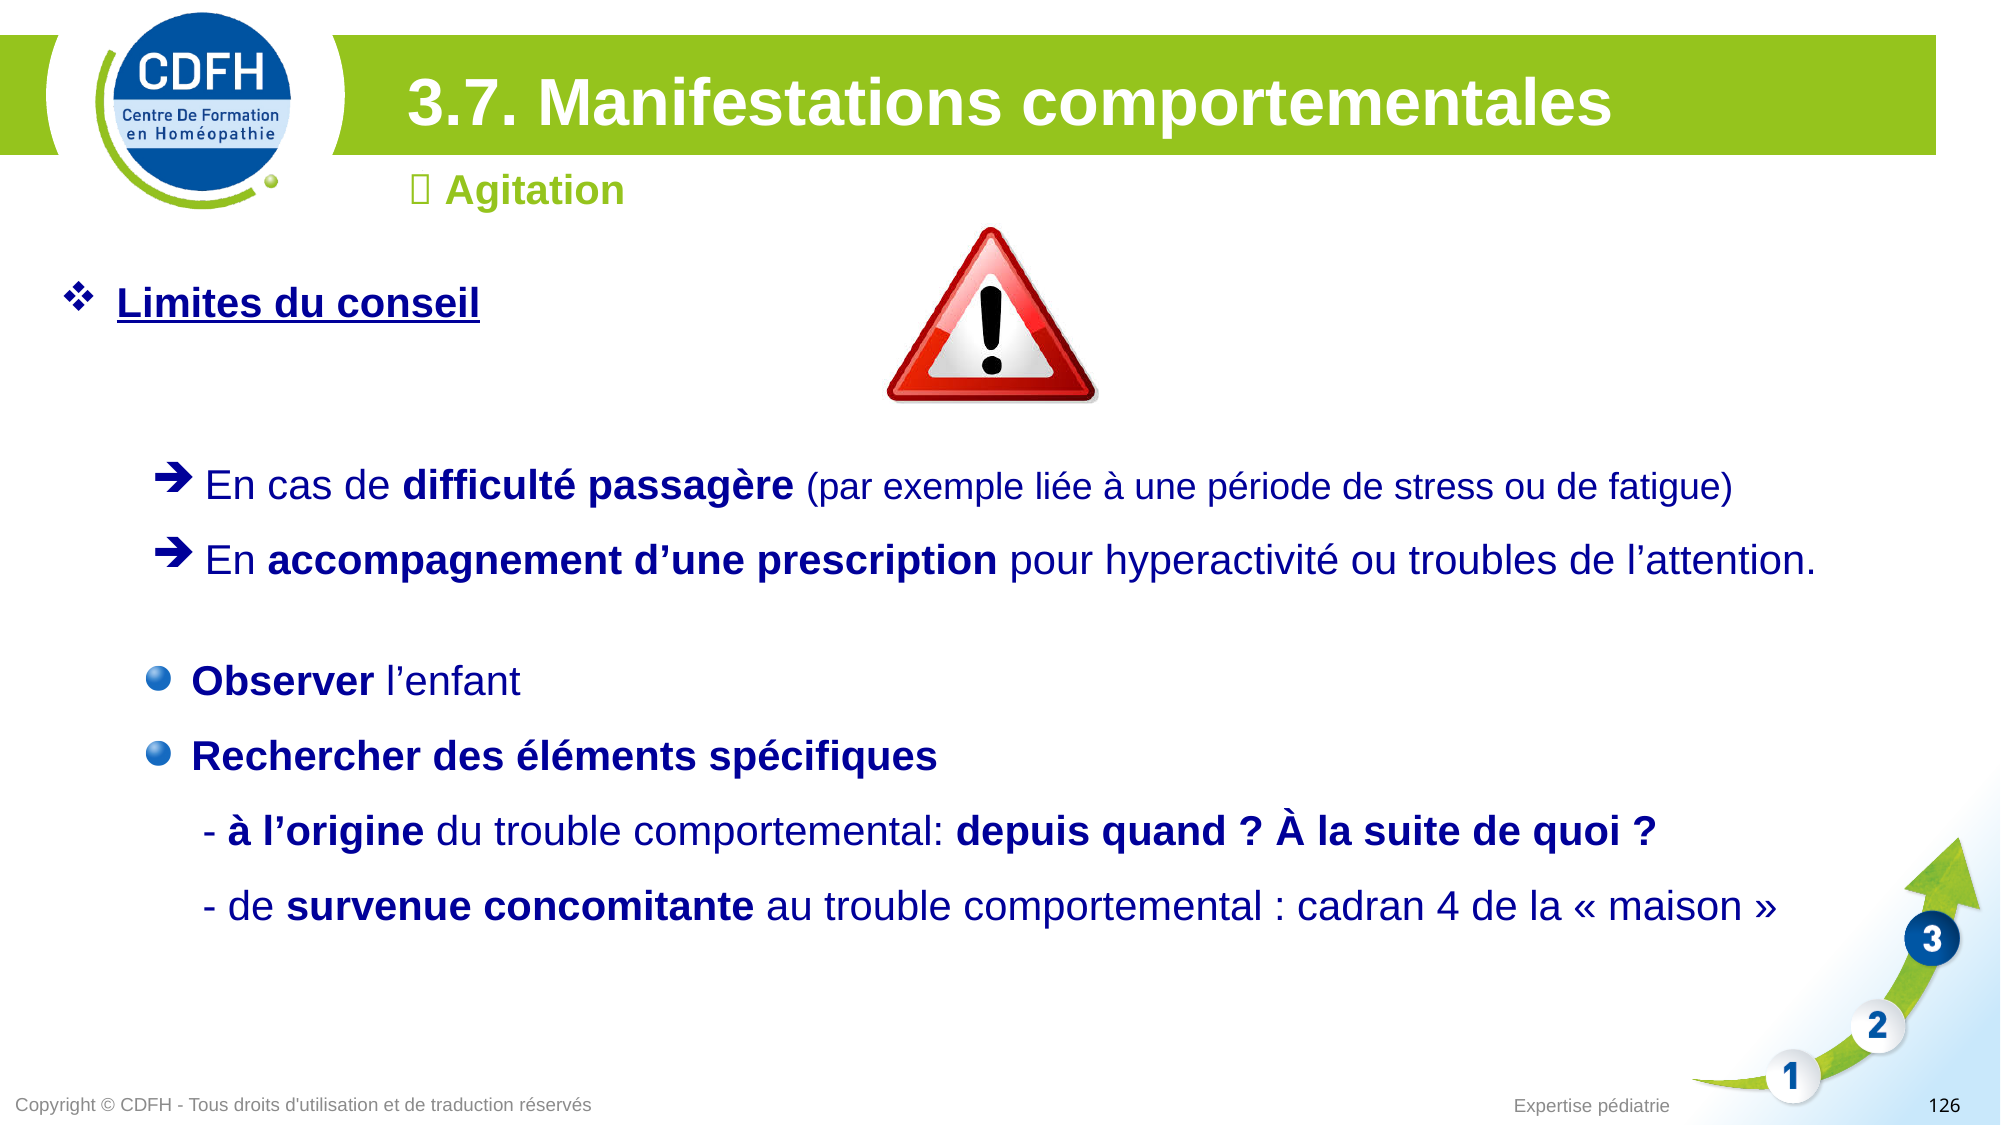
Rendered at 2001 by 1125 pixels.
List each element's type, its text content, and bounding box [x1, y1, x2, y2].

text_box Observer l’enfant Rechercher des éléments spécifiques - à l’origine du trouble comportemental: depuis quand ? À la suite de quoi ? - de survenue concomitante au trouble comportemental : cadran 4 de la « maison » [129, 675, 1985, 1012]
text_box Limites du conseil [45, 268, 671, 372]
text_box 3.7. Manifestations comportementales [393, 51, 1721, 147]
list En cas de difficulté passagère (par exemple liée à une période de stress ou de fatigue) En accompagnement d’une prescription pour hyperactivité ou troubles de l’attention. [115, 424, 1985, 675]
text_box  Agitation [393, 155, 1075, 221]
picture [4, 0, 2001, 1125]
